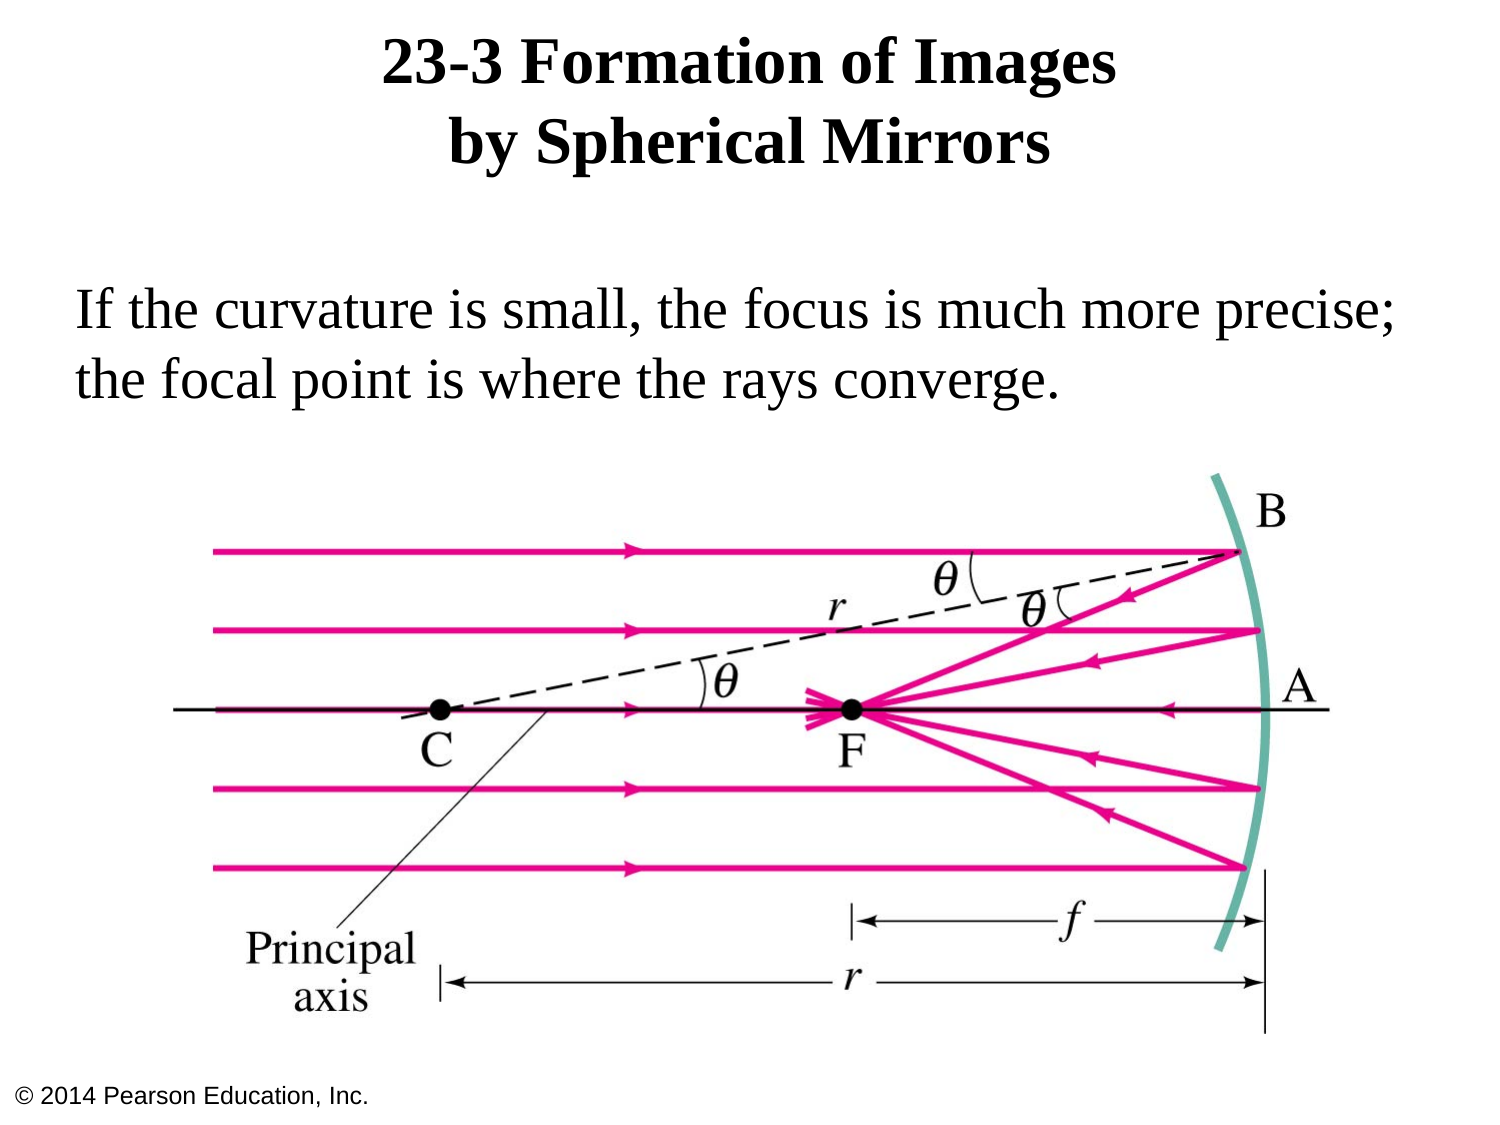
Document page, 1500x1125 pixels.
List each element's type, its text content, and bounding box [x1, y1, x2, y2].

picture [163, 465, 1339, 1038]
list If the curvature is small, the focus is much more precise; the focal point is where the rays converge. [75, 262, 1425, 1005]
title 23-3 Formation of Images by Spherical Mirrors [75, 2, 1425, 191]
slide_number © 2014 Pearson Education, Inc. [0, 1065, 401, 1125]
